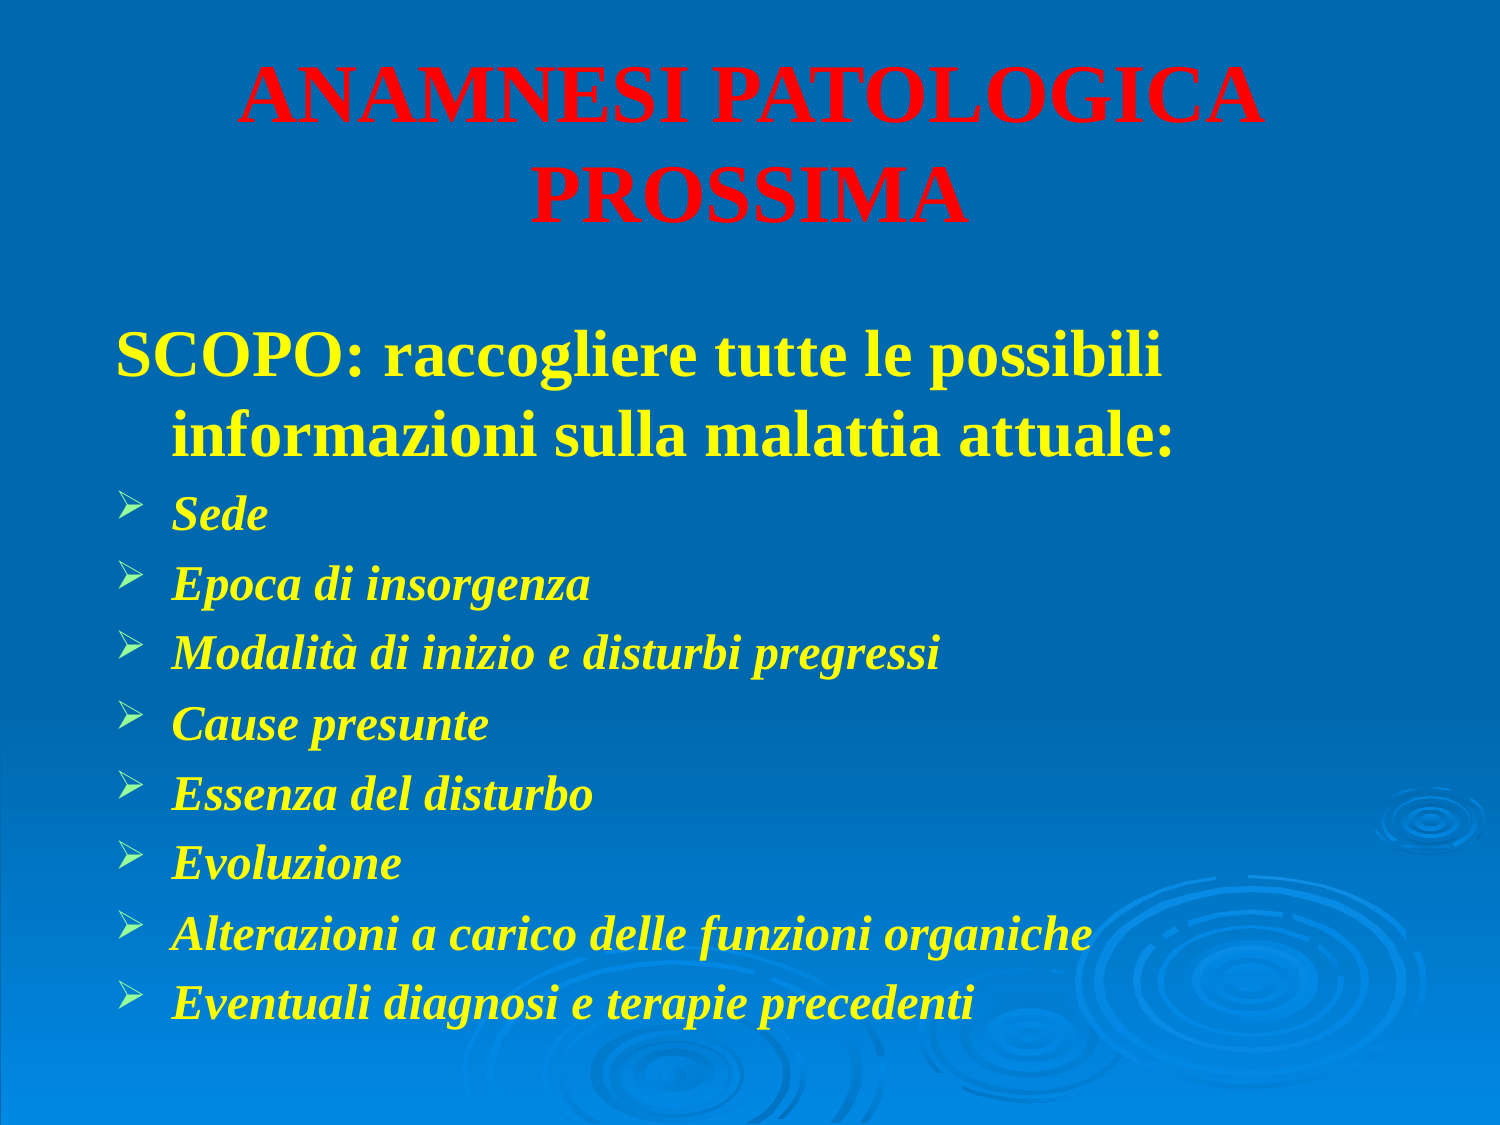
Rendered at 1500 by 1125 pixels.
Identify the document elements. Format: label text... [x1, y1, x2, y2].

title ANAMNESI PATOLOGICA PROSSIMA [74, 45, 1426, 233]
list SCOPO: raccogliere tutte le possibili informazioni sulla malattia attuale: Sede Epoca di insorgenza Modalità di inizio e disturbi pregressi Cause presunte Essenza del disturbo Evoluzione Alterazioni a carico delle funzioni organiche Eventuali diagnosi e terapie precedenti [100, 302, 1451, 1125]
